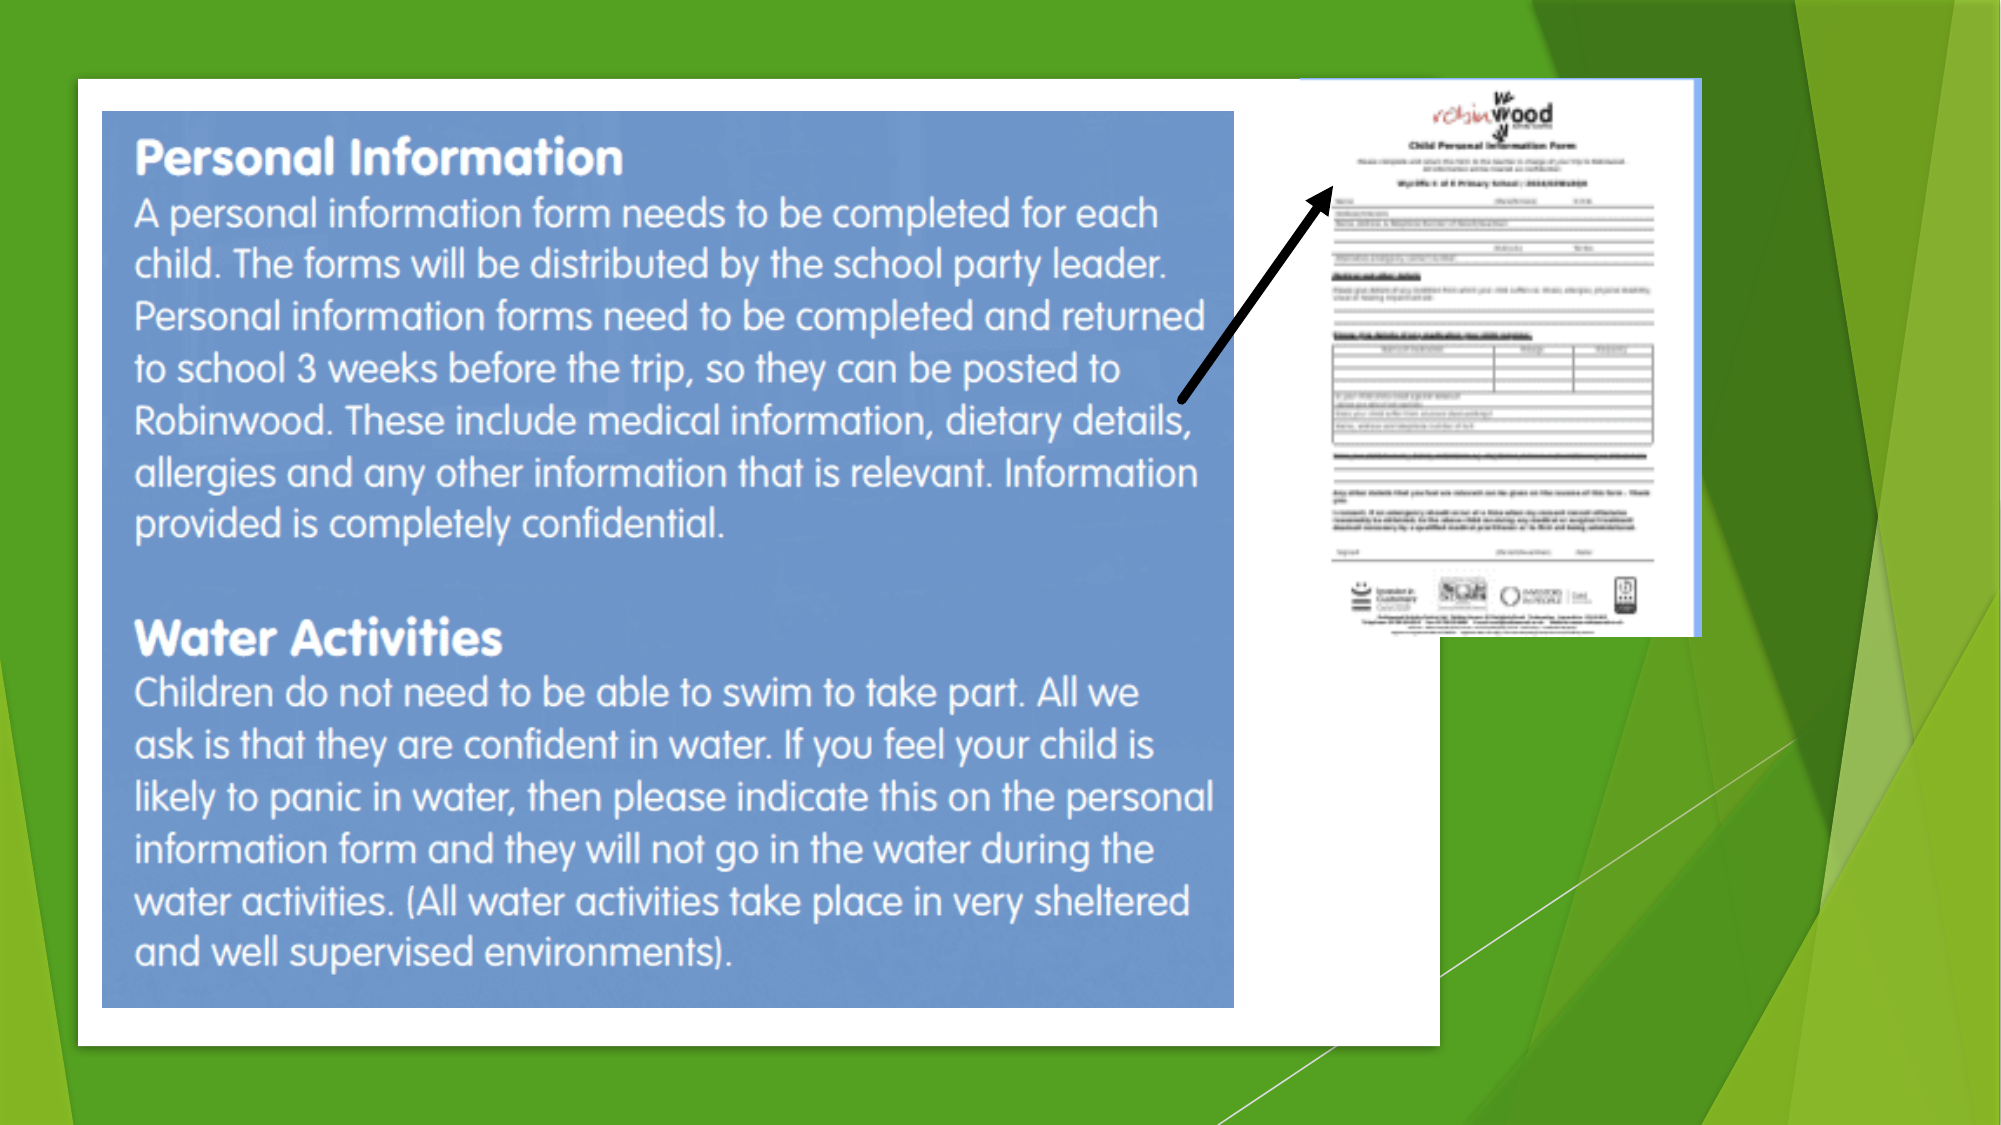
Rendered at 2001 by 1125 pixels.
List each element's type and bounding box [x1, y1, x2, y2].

text_box [1181, 185, 1334, 401]
picture [1299, 78, 1703, 638]
text_box [0, 0, 2000, 1125]
list [102, 110, 1235, 1009]
